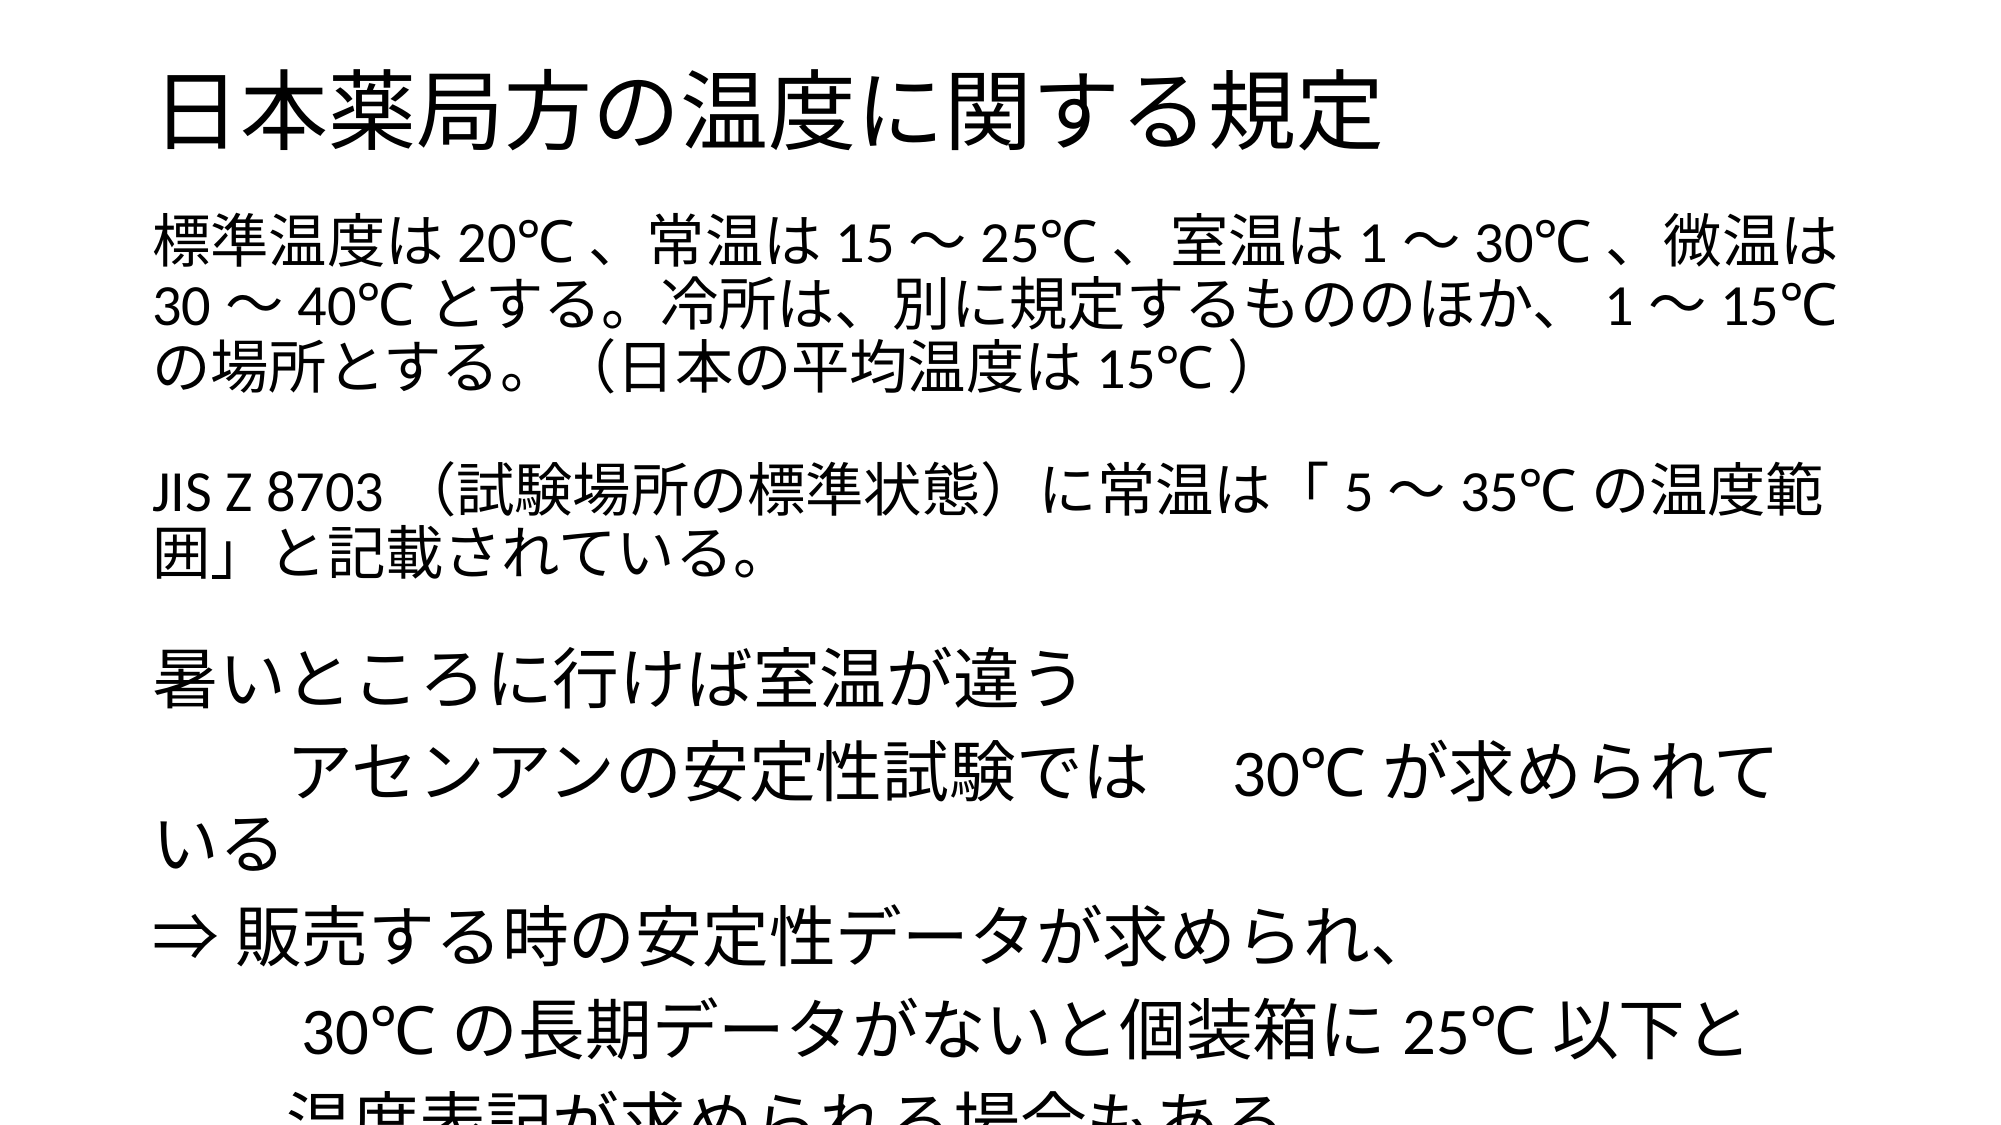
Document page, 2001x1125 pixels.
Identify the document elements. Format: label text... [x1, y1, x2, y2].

list 標準温度は20℃、常温は15～25℃、室温は1～30℃、微温は30～40℃とする。冷所は、別に規定するもののほか、1～15℃の場所とする。（日本の平均温度は15℃） JIS Z 8703（試験場所の標準状態）に常温は「5～35℃の温度範囲」と記載されている。 暑いところに行けば室温が違う アセンアンの安定性試験では 30℃が求められている ⇒販売する時の安定性データが求められ、 30℃の長期データがないと個装箱に25℃以下と 温度表記が求められる場合もある [137, 204, 1863, 1125]
title 日本薬局方の温度に関する規定 [137, 59, 1863, 170]
